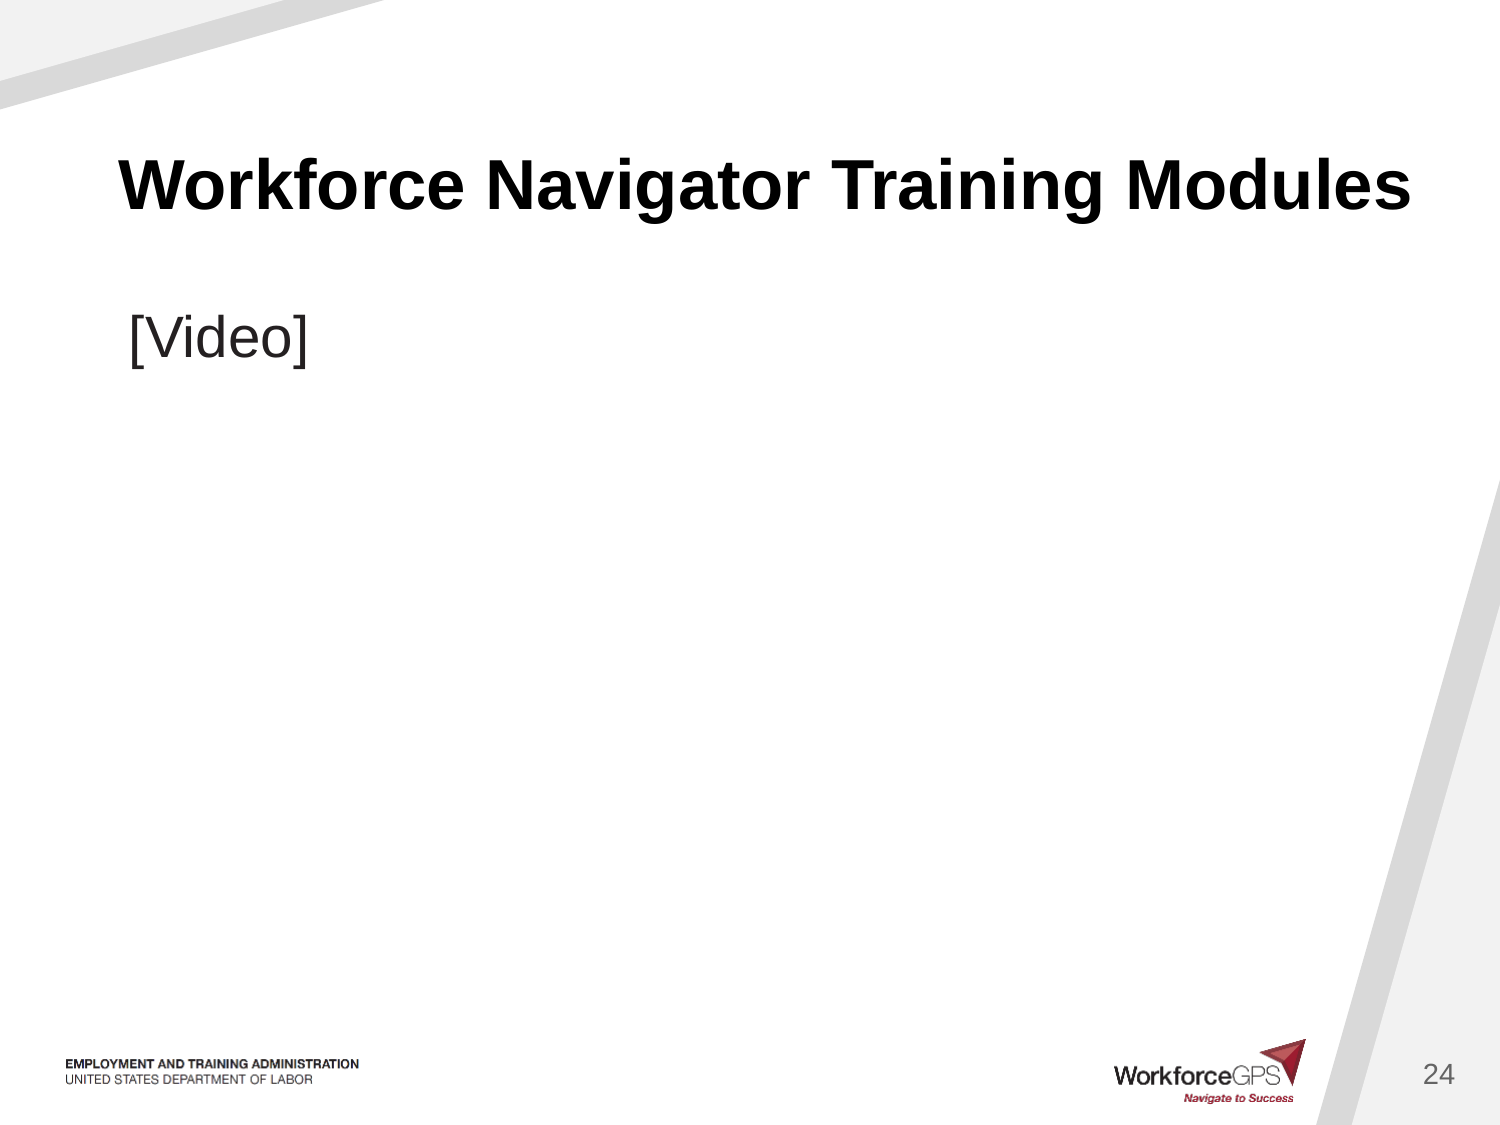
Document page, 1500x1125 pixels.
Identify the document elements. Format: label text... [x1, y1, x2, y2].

picture [1112, 1038, 1308, 1105]
slide_number 24 [1260, 1042, 1471, 1103]
picture [59, 1053, 370, 1092]
list [Video] [114, 299, 1471, 1014]
title Workforce Navigator Training Modules [103, 59, 1471, 233]
